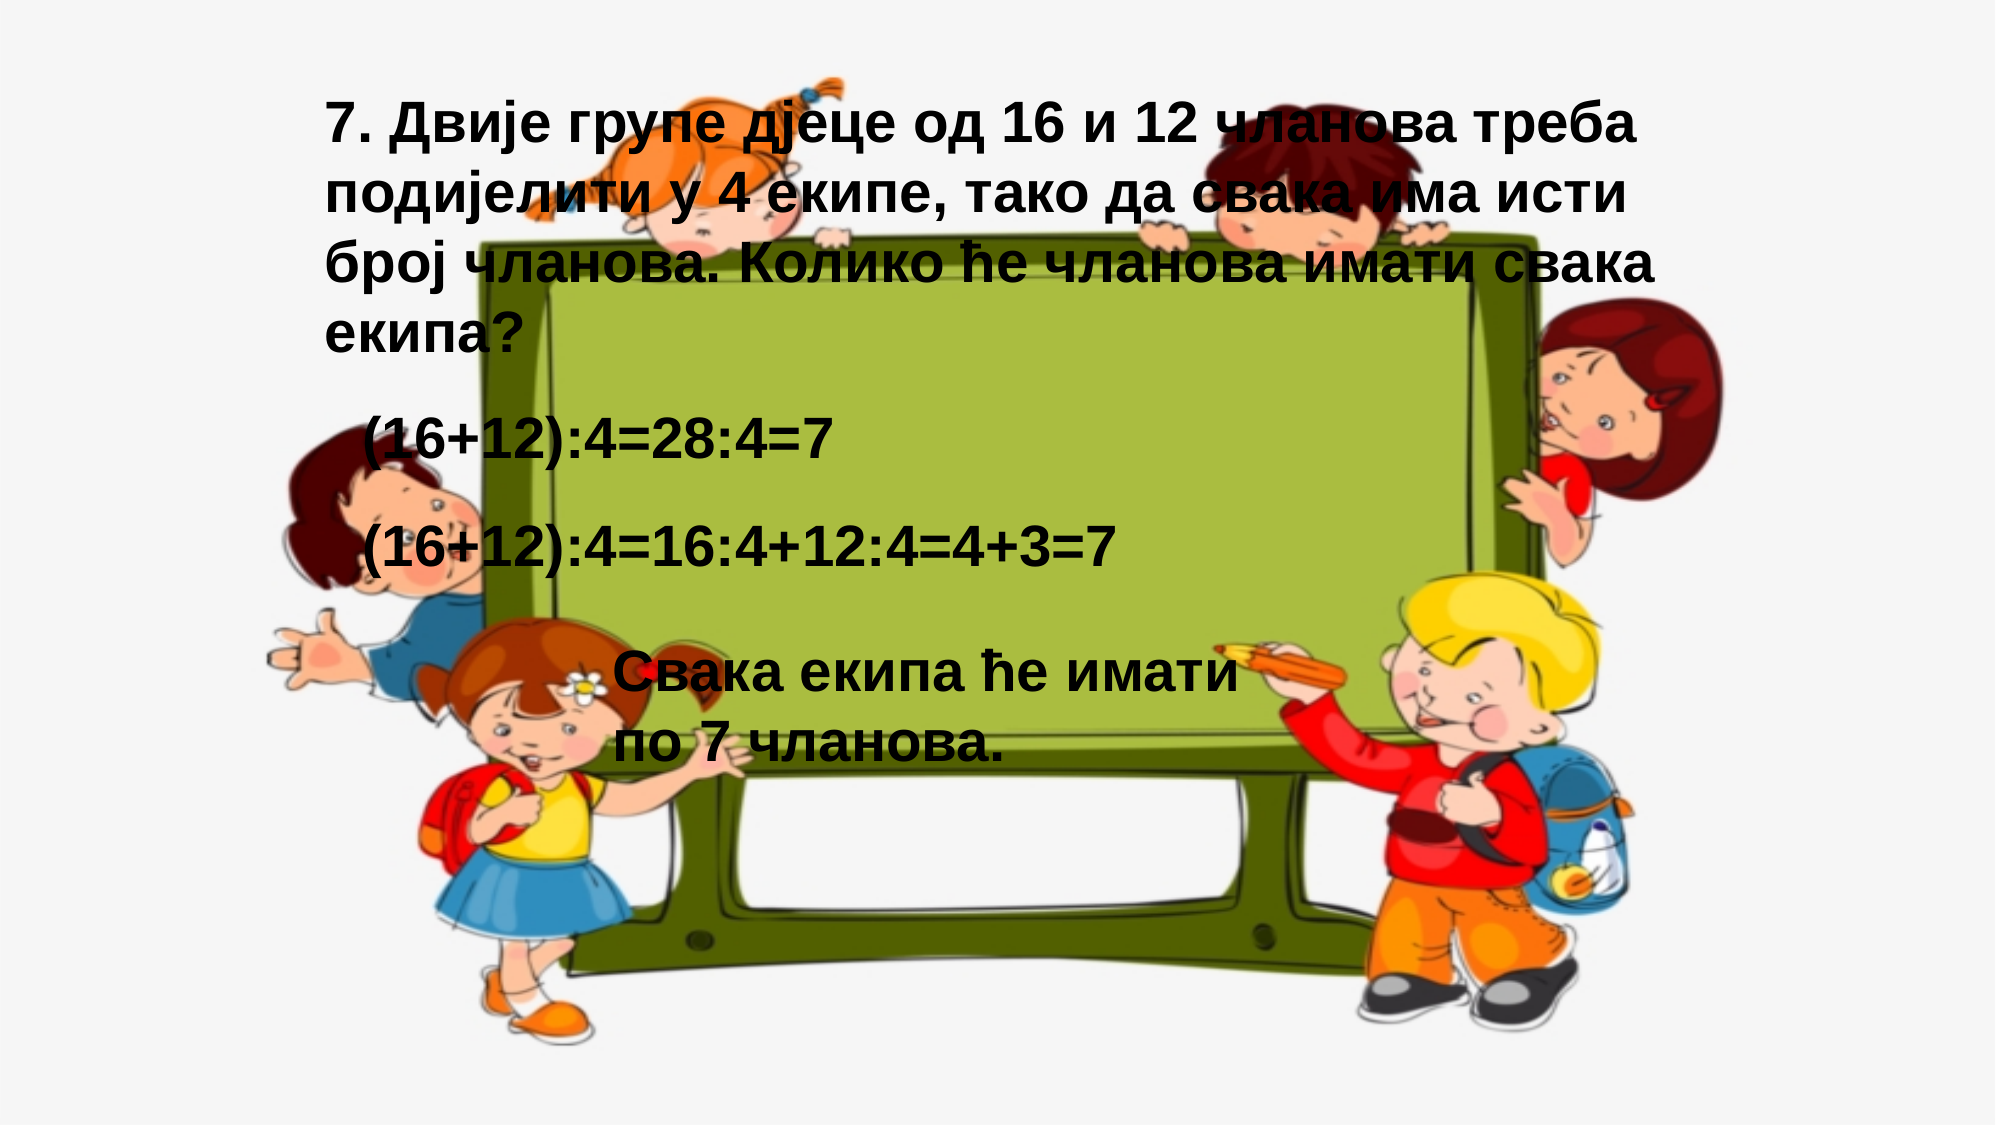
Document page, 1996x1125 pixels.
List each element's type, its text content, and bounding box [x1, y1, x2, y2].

text_box (16+12):4=28:4=7 [347, 392, 1010, 478]
text_box (16+12):4=16:4+12:4=4+3=7 [347, 500, 1248, 586]
text_box 7. Двије групе дјеце од 16 и 12 чланова треба подијелити у 4 екипе, тако да свака има исти број чланова. Колико ће чланова имати свака екипа? [310, 76, 1683, 372]
text_box Свака екипа ће имати по 7 чланова. [597, 625, 1270, 781]
picture [0, 0, 1996, 1125]
